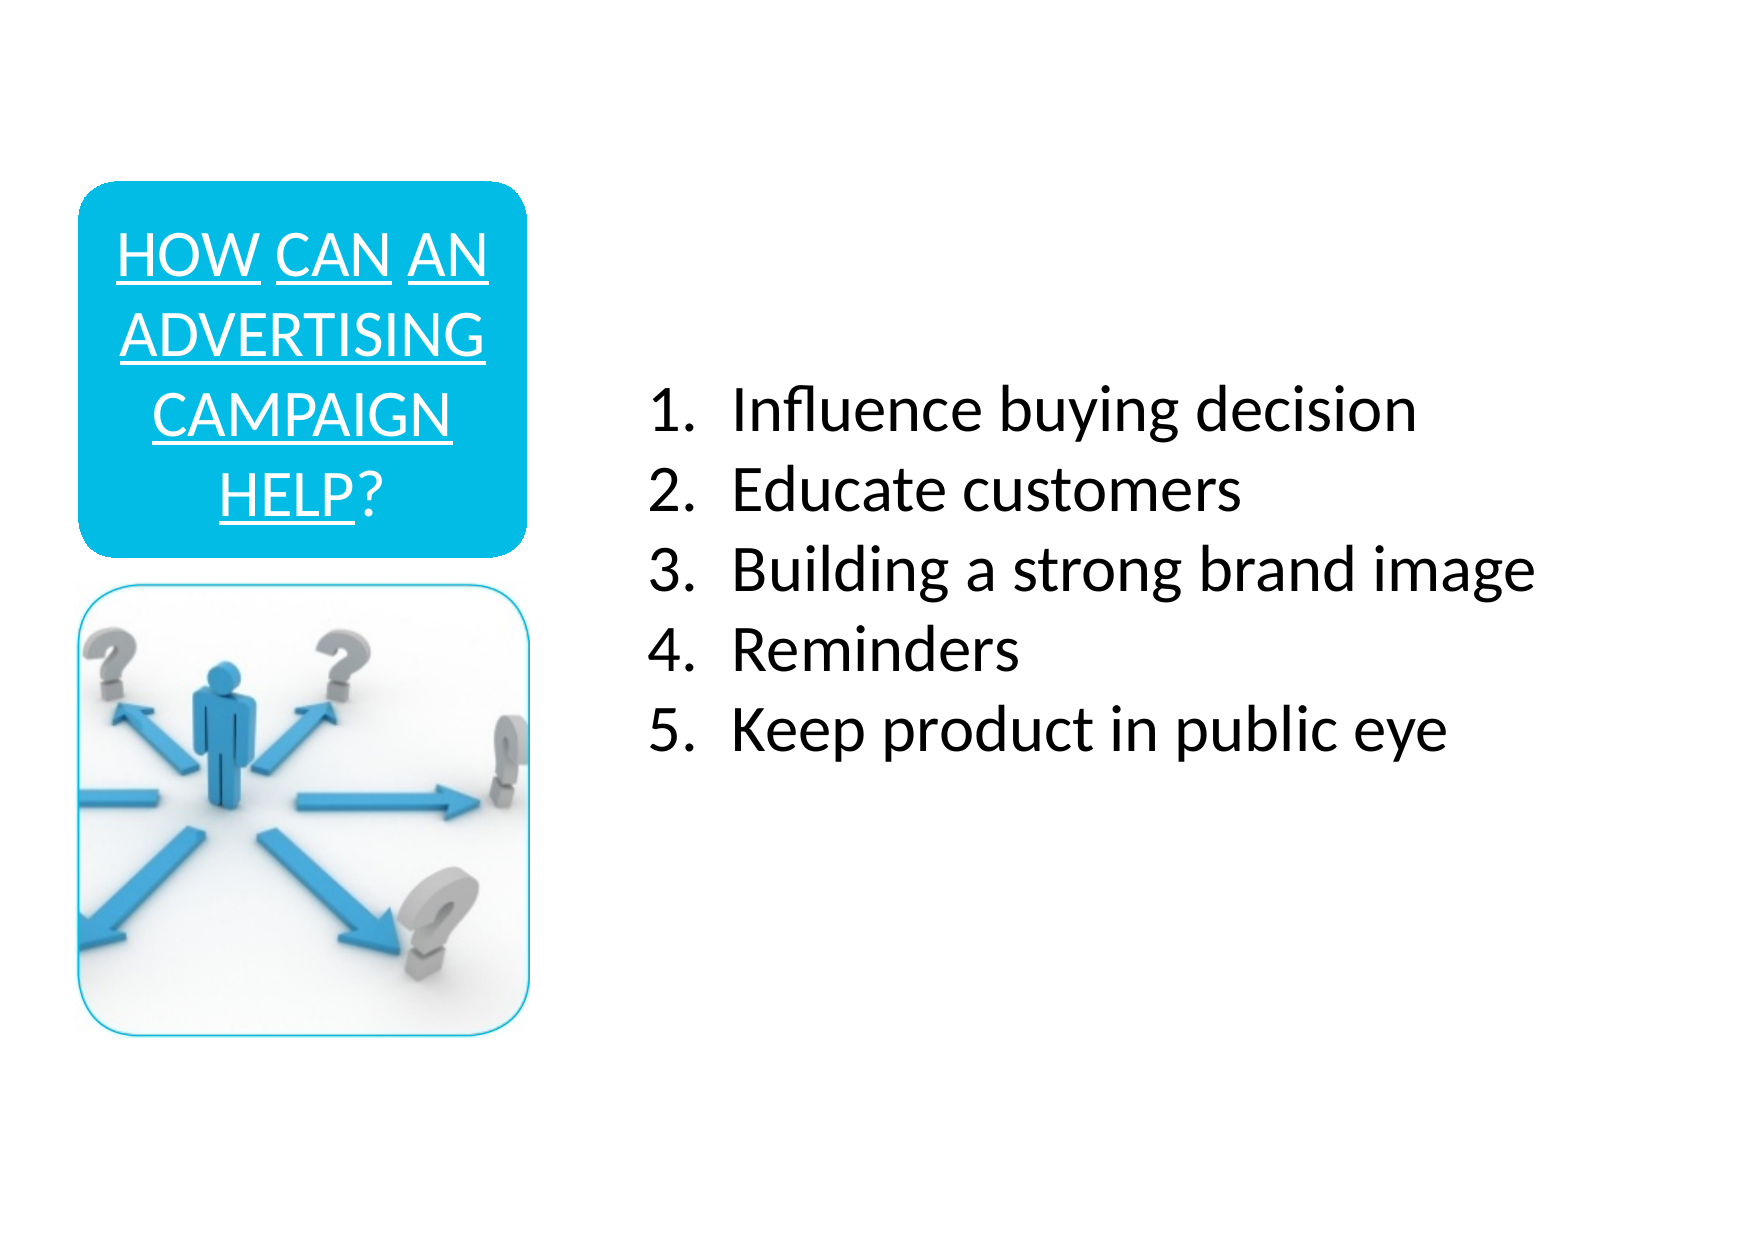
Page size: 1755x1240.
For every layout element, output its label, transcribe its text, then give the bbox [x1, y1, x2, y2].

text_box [74, 582, 531, 1038]
text_box HOW CAN AN ADVERTISING CAMPAIGN HELP? [78, 181, 527, 558]
text_box Influence buying decision Educate customers Building a strong brand image Reminders Keep product in public eye [632, 357, 1553, 772]
